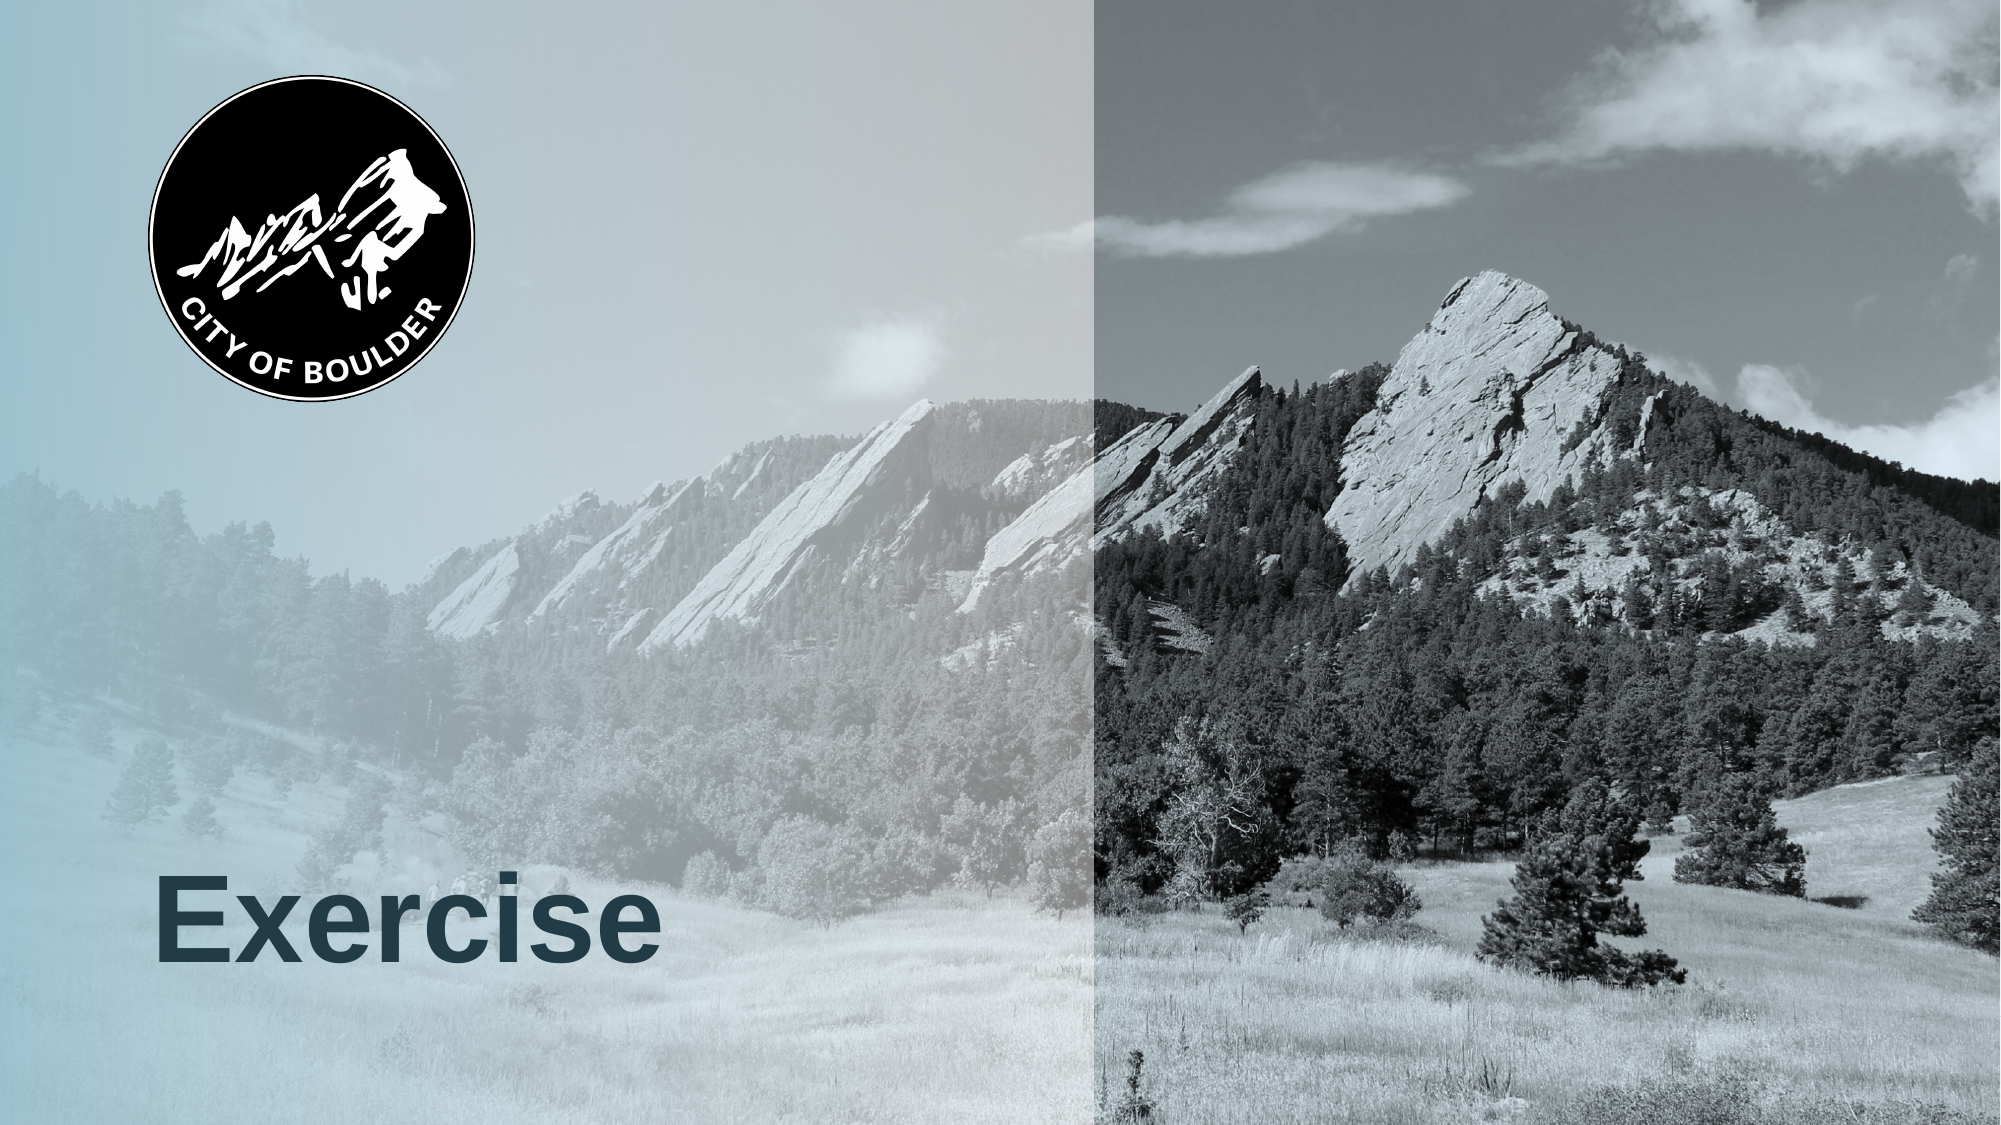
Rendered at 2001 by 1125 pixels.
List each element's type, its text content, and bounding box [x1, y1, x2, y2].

title Exercise [136, 345, 1000, 998]
picture [136, 63, 487, 345]
